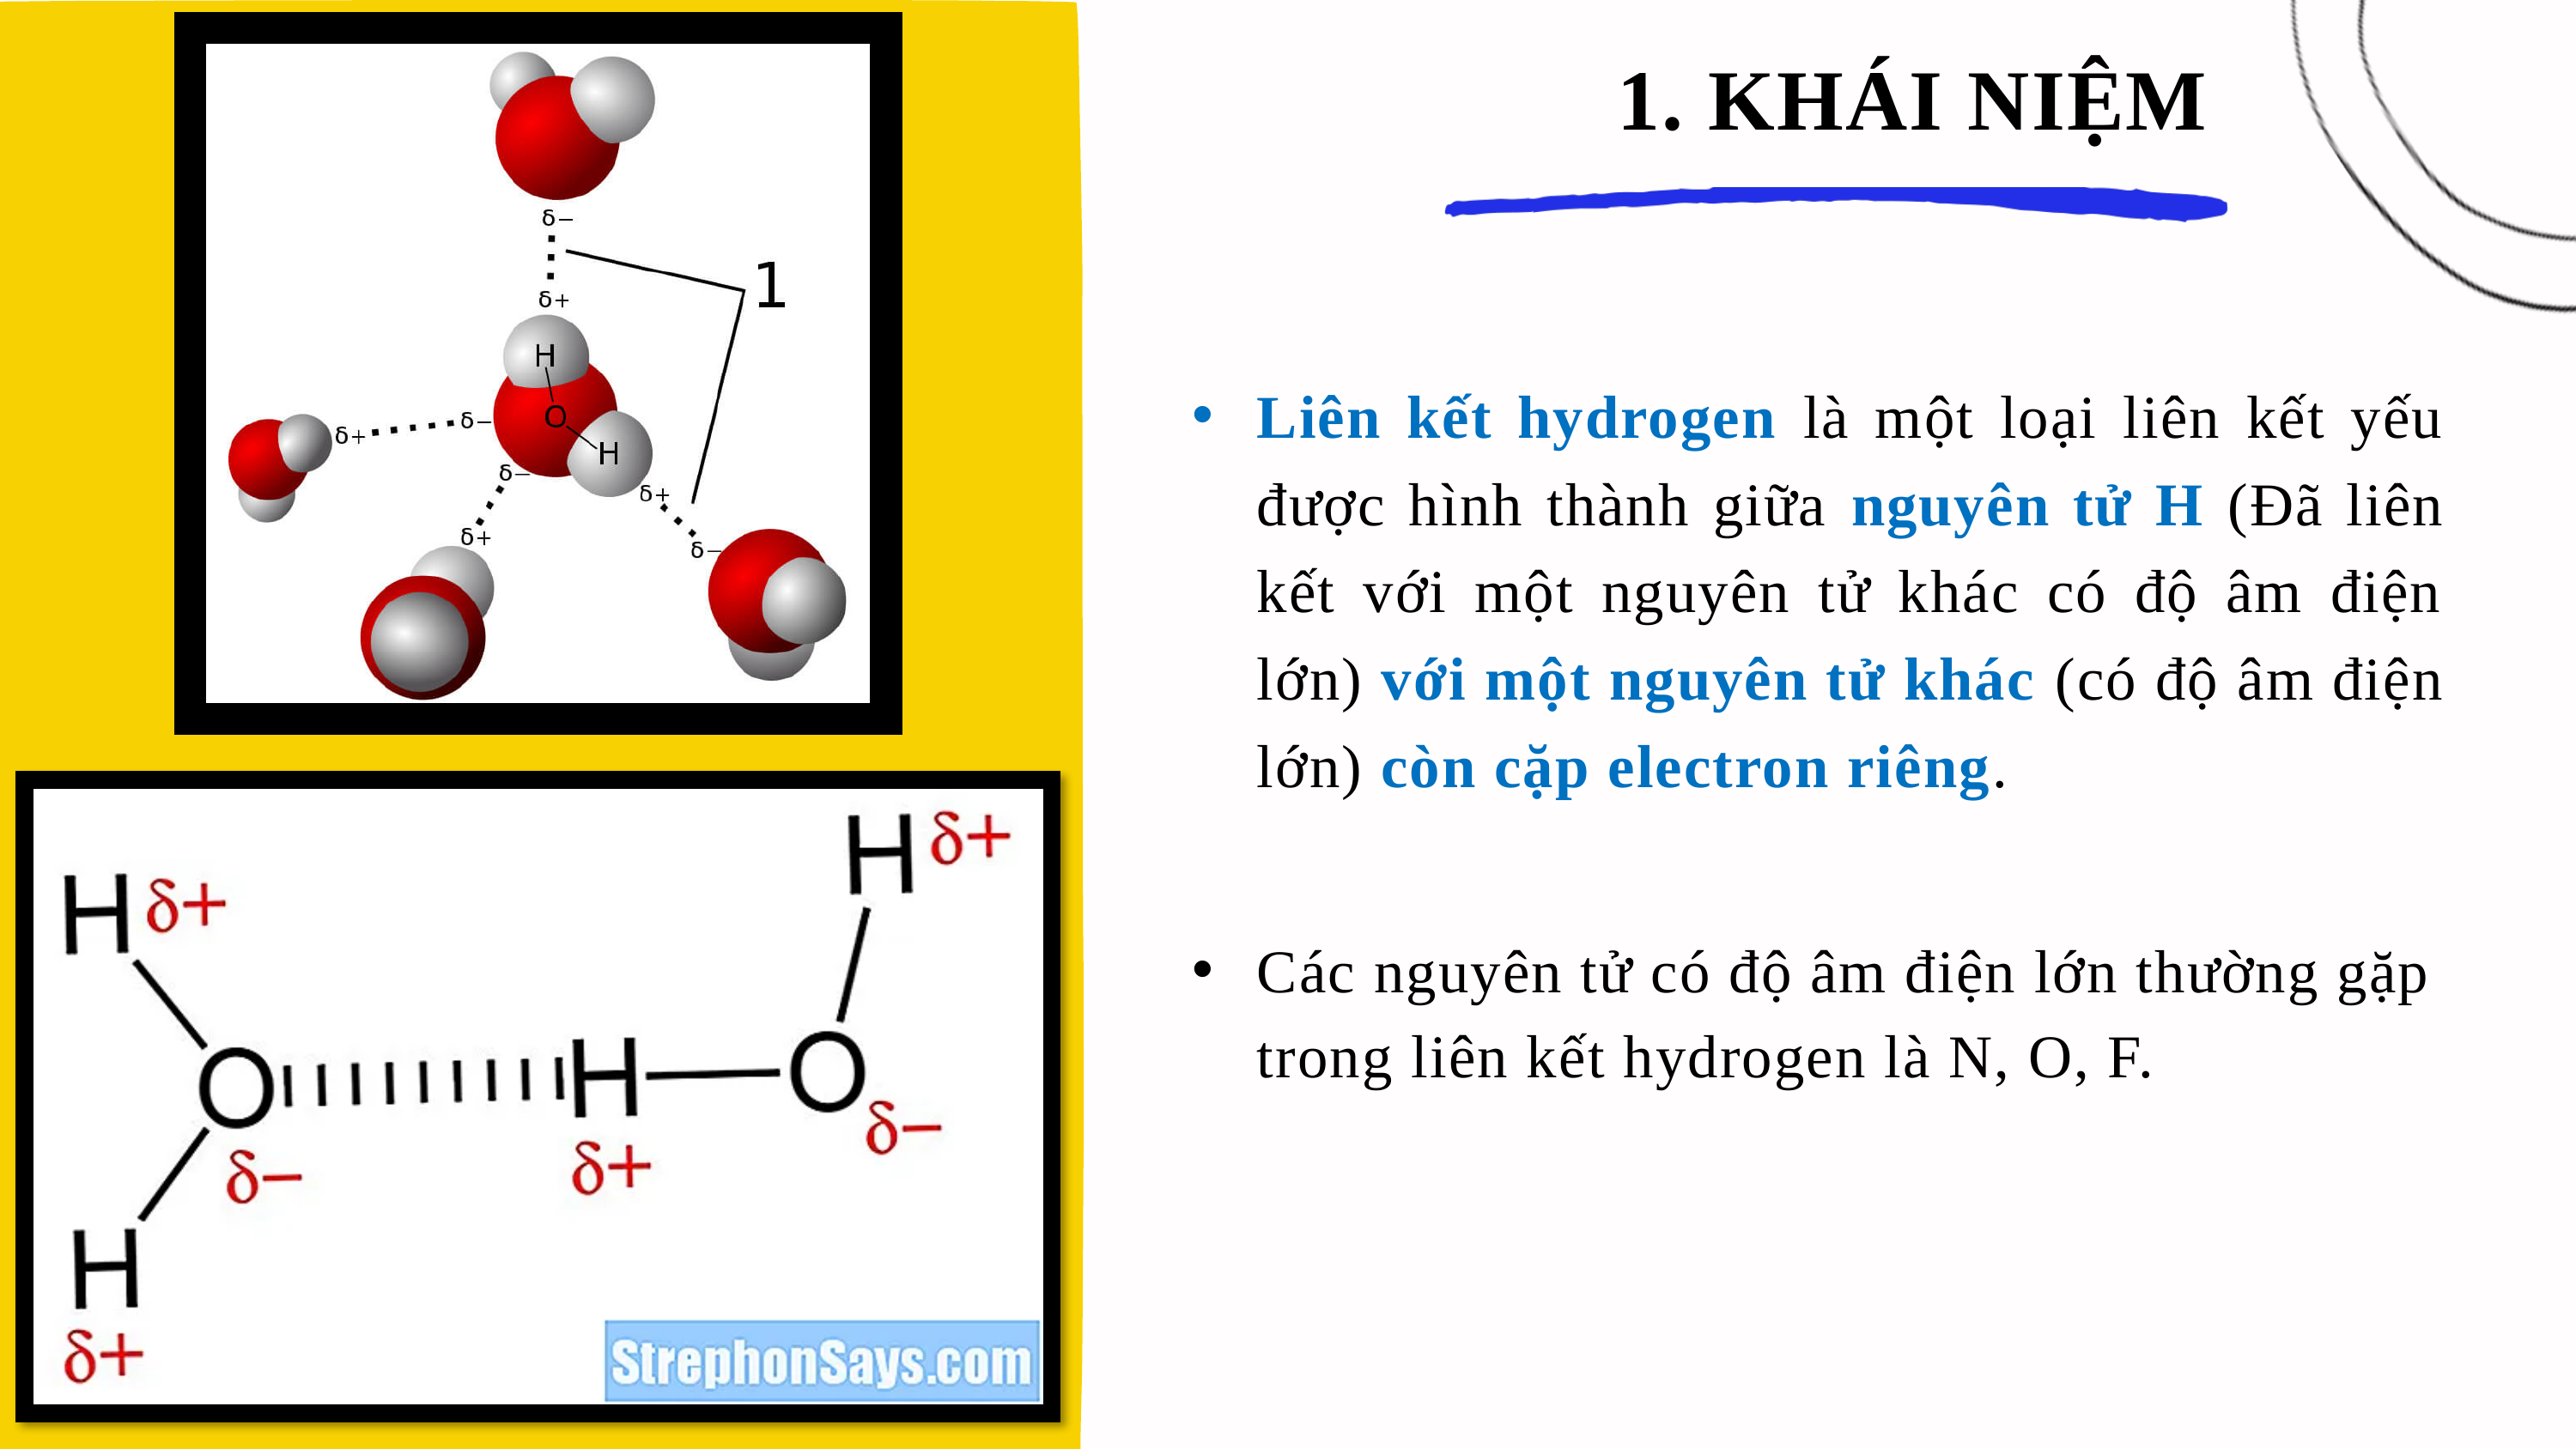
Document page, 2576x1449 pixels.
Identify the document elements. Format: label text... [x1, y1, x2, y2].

text_box Các nguyên tử có độ âm điện lớn thường gặp trong liên kết hydrogen là N, O, F. [1238, 919, 2469, 1090]
picture [205, 44, 871, 703]
picture [1443, 0, 2576, 423]
text_box 1. KHÁI NIỆM [1617, 62, 2178, 148]
text_box Liên kết hydrogen là một loại liên kết yếu được hình thành giữa nguyên tử H (Đã liên kết với một nguyên tử khác có độ âm điện lớn) với một nguyên tử khác (có độ âm điện lớn) còn cặp electron riêng. [1238, 362, 2445, 800]
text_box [0, 149, 1234, 1321]
picture [33, 788, 1043, 1405]
